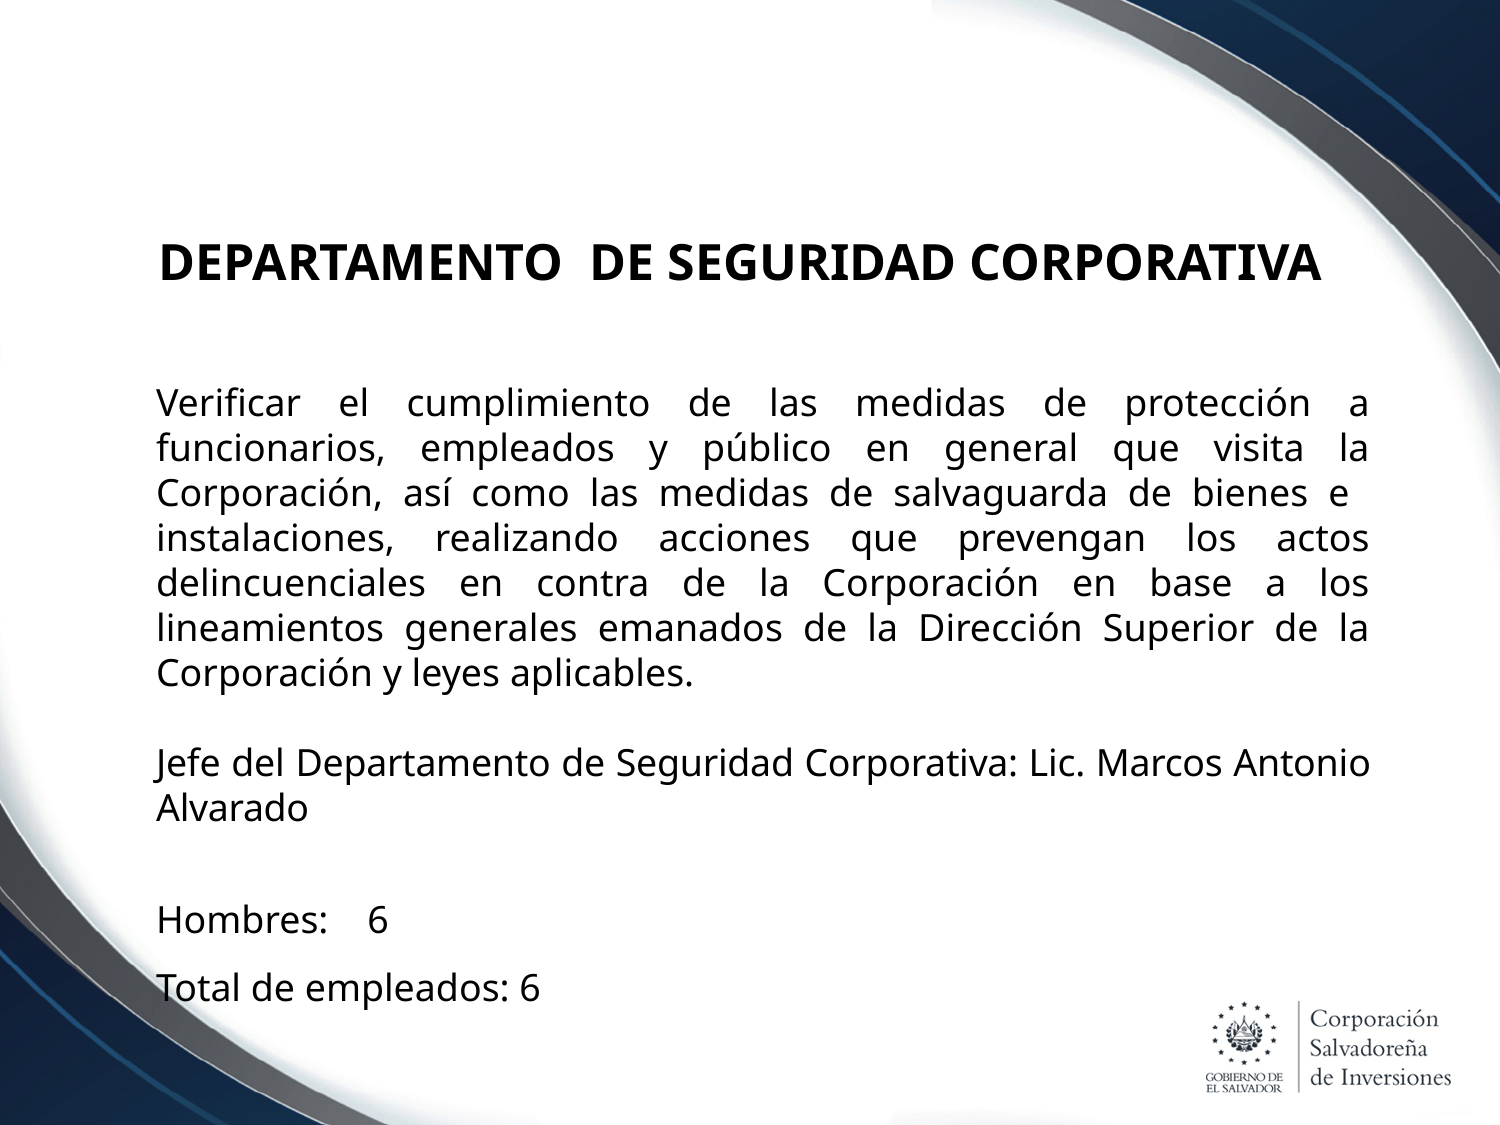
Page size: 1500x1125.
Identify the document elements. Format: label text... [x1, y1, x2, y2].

text_box DEPARTAMENTO DE SEGURIDAD CORPORATIVA [143, 223, 1338, 298]
picture [0, 0, 1500, 1125]
text_box Verificar el cumplimiento de las medidas de protección a funcionarios, empleados y público en general que visita la Corporación, así como las medidas de salvaguarda de bienes e instalaciones, realizando acciones que prevengan los actos delincuenciales en contra de la Corporación en base a los lineamientos generales emanados de la Dirección Superior de la Corporación y leyes aplicables. Jefe del Departamento de Seguridad Corporativa: Lic. Marcos Antonio Alvarado Hombres: 6 Total de empleados: 6 [141, 371, 1386, 1125]
